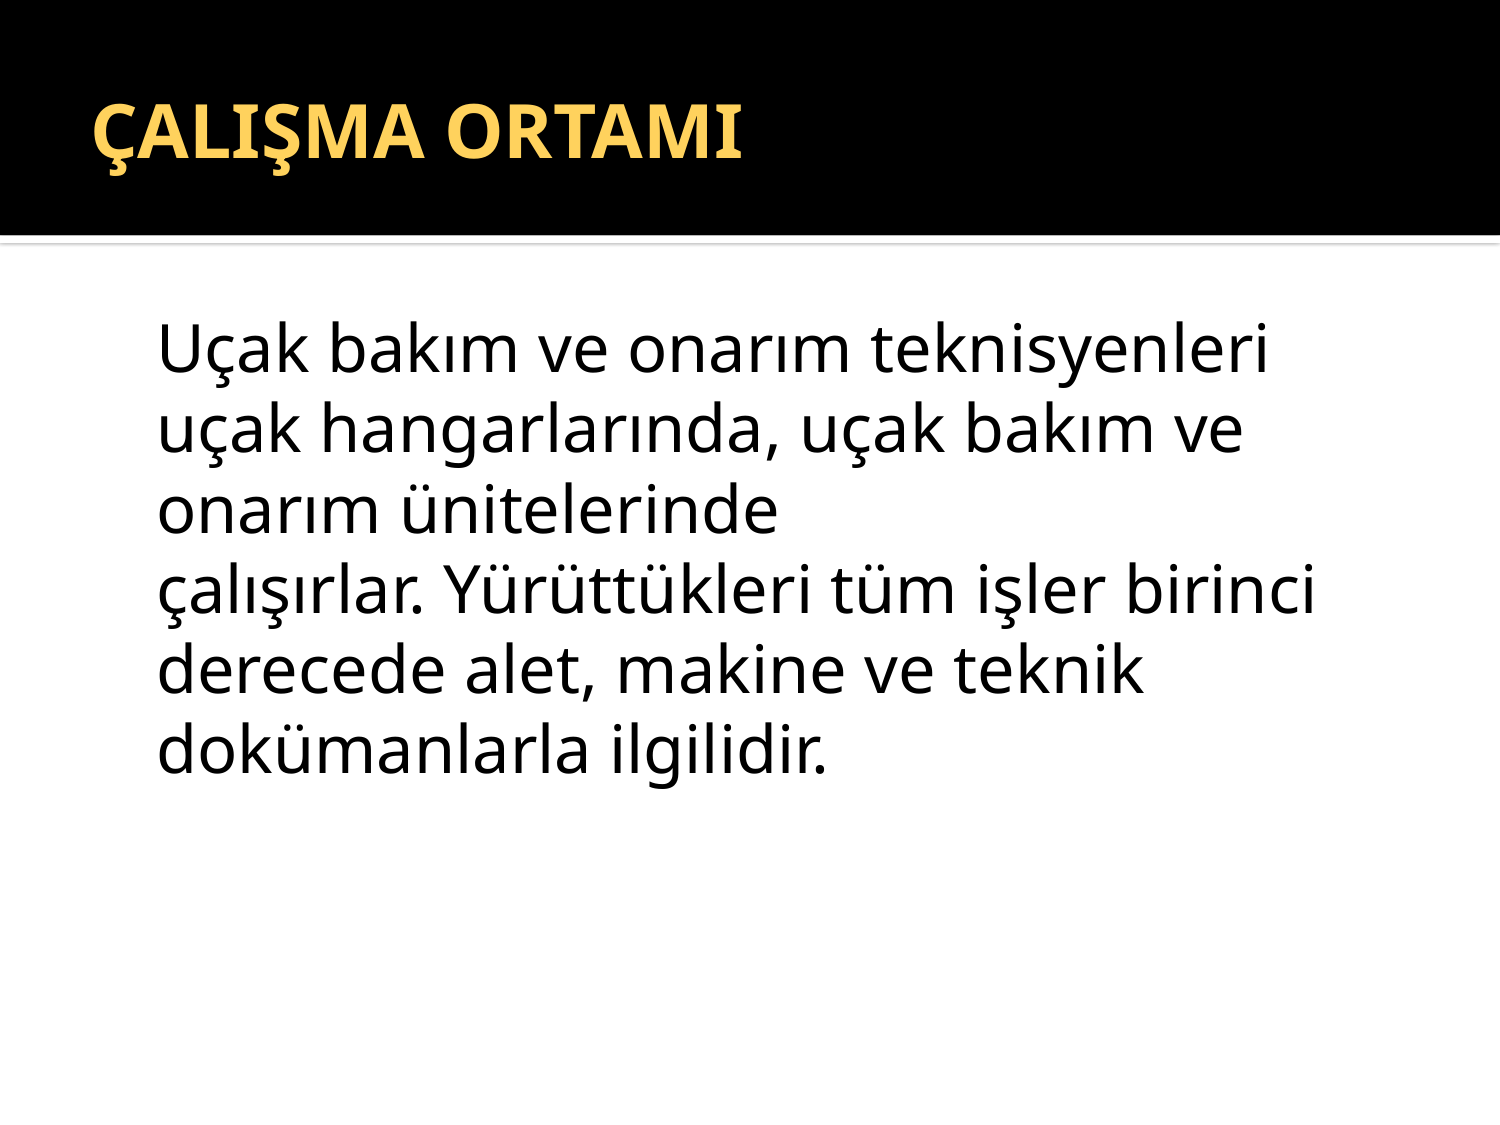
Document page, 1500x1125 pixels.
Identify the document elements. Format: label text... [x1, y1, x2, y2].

list Uçak bakım ve onarım teknisyenleri uçak hangarlarında, uçak bakım ve onarım ünitelerinde çalışırlar. Yürüttükleri tüm işler birinci derecede alet, makine ve teknik dokümanlarla ilgilidir. [75, 291, 1425, 1050]
title ÇALIŞMA ORTAMI [75, 25, 1425, 231]
